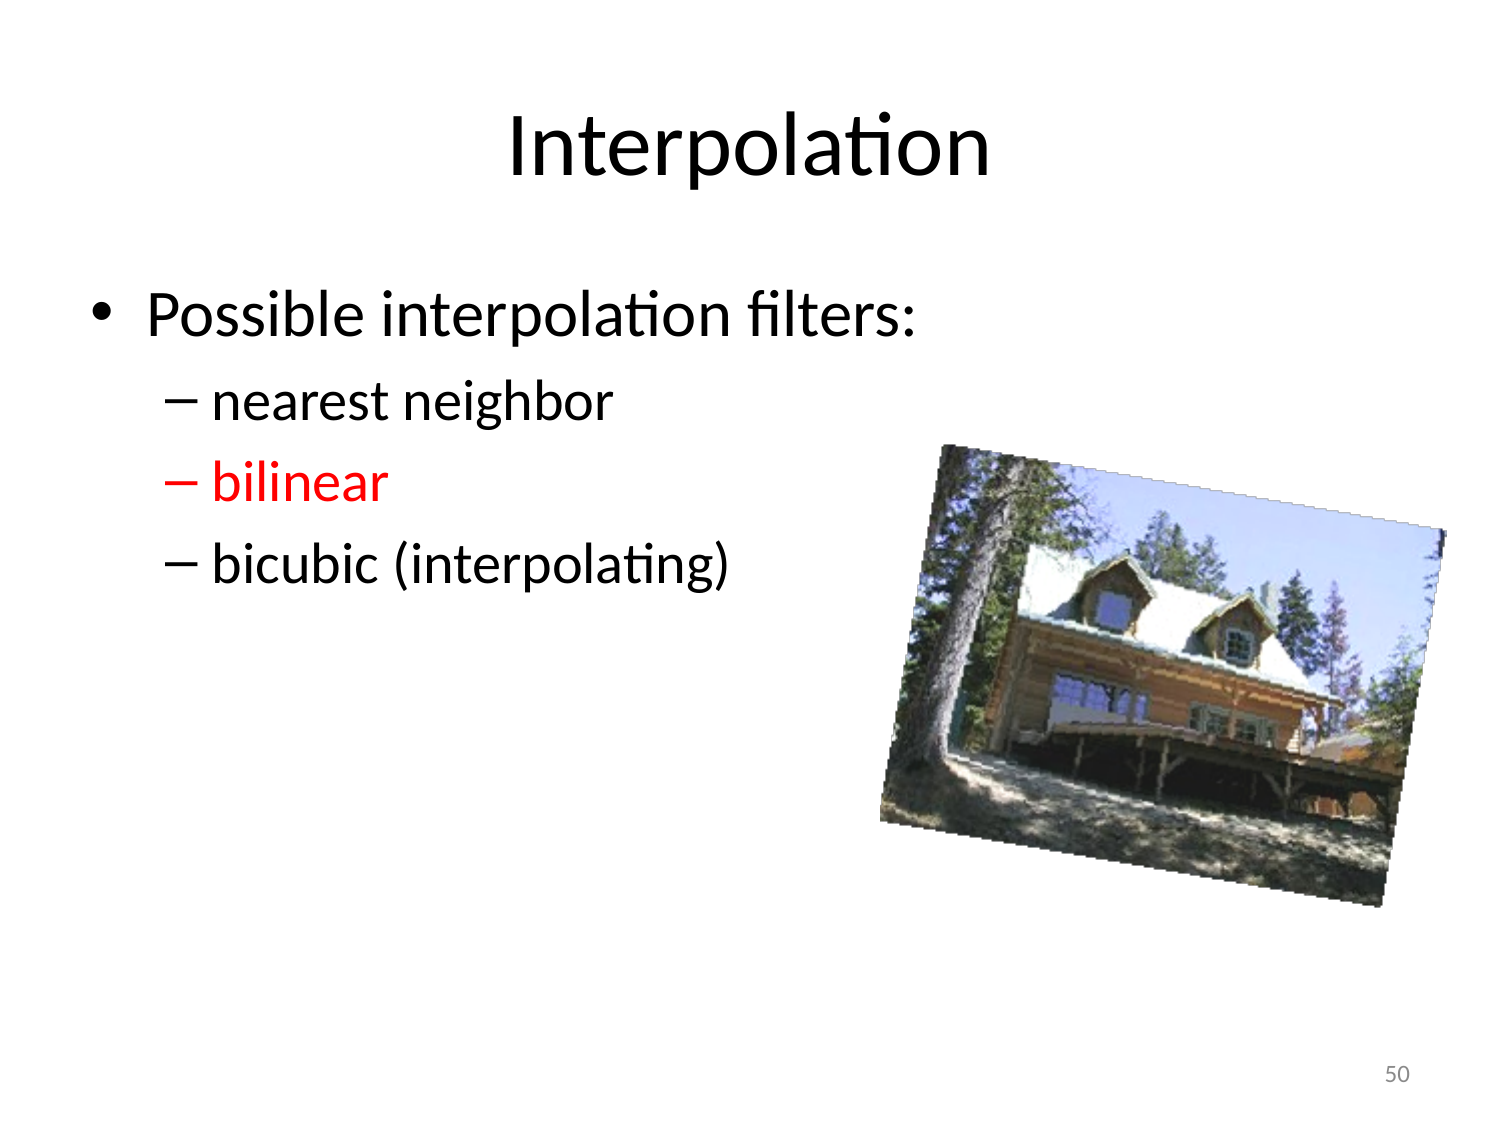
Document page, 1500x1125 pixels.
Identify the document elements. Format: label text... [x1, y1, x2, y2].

list Possible interpolation filters: nearest neighbor bilinear bicubic (interpolating) [75, 262, 1425, 1005]
slide_number 50 [1074, 1042, 1425, 1103]
picture [880, 443, 1447, 910]
title Interpolation [75, 45, 1425, 233]
